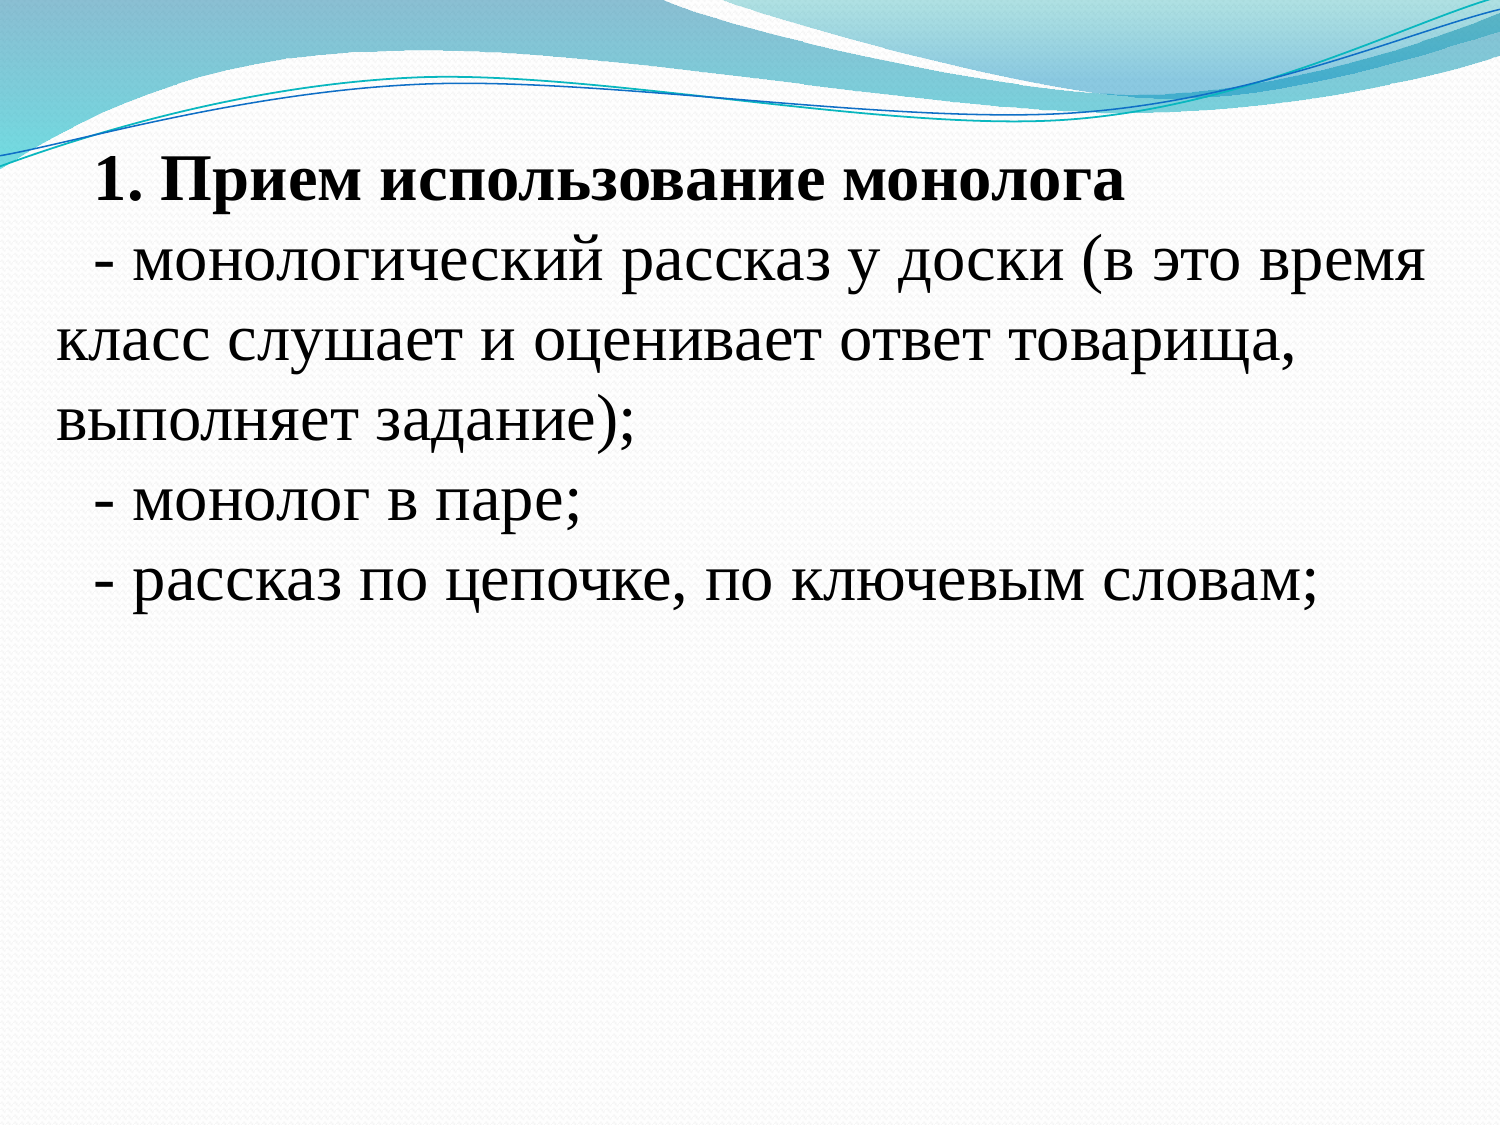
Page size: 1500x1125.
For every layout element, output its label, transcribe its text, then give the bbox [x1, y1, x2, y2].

text_box 1. Прием использование монолога - монологический рассказ у доски (в это время класс слушает и оценивает ответ товарища, выполняет задание); - монолог в паре; - рассказ по цепочке, по ключевым словам; [41, 126, 1459, 622]
